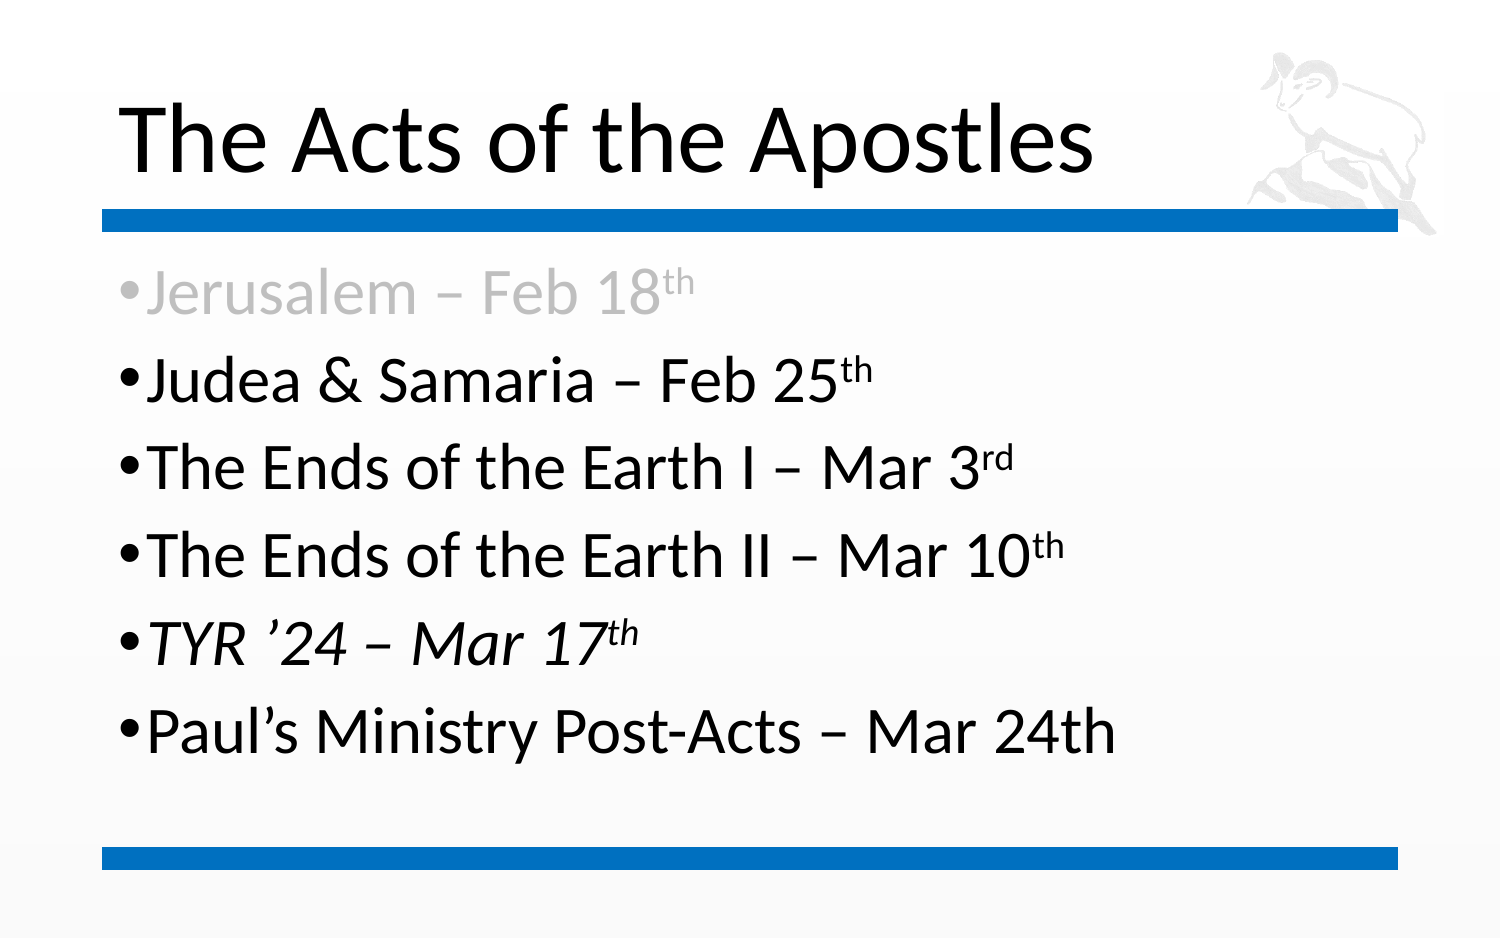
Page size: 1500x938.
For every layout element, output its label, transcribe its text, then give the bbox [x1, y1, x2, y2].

list Jerusalem – Feb 18th Judea & Samaria – Feb 25th The Ends of the Earth I – Mar 3rd The Ends of the Earth II – Mar 10th TYR ’24 – Mar 17th Paul’s Ministry Post-Acts – Mar 24th [103, 249, 1397, 845]
title The Acts of the Apostles [103, 49, 1397, 232]
